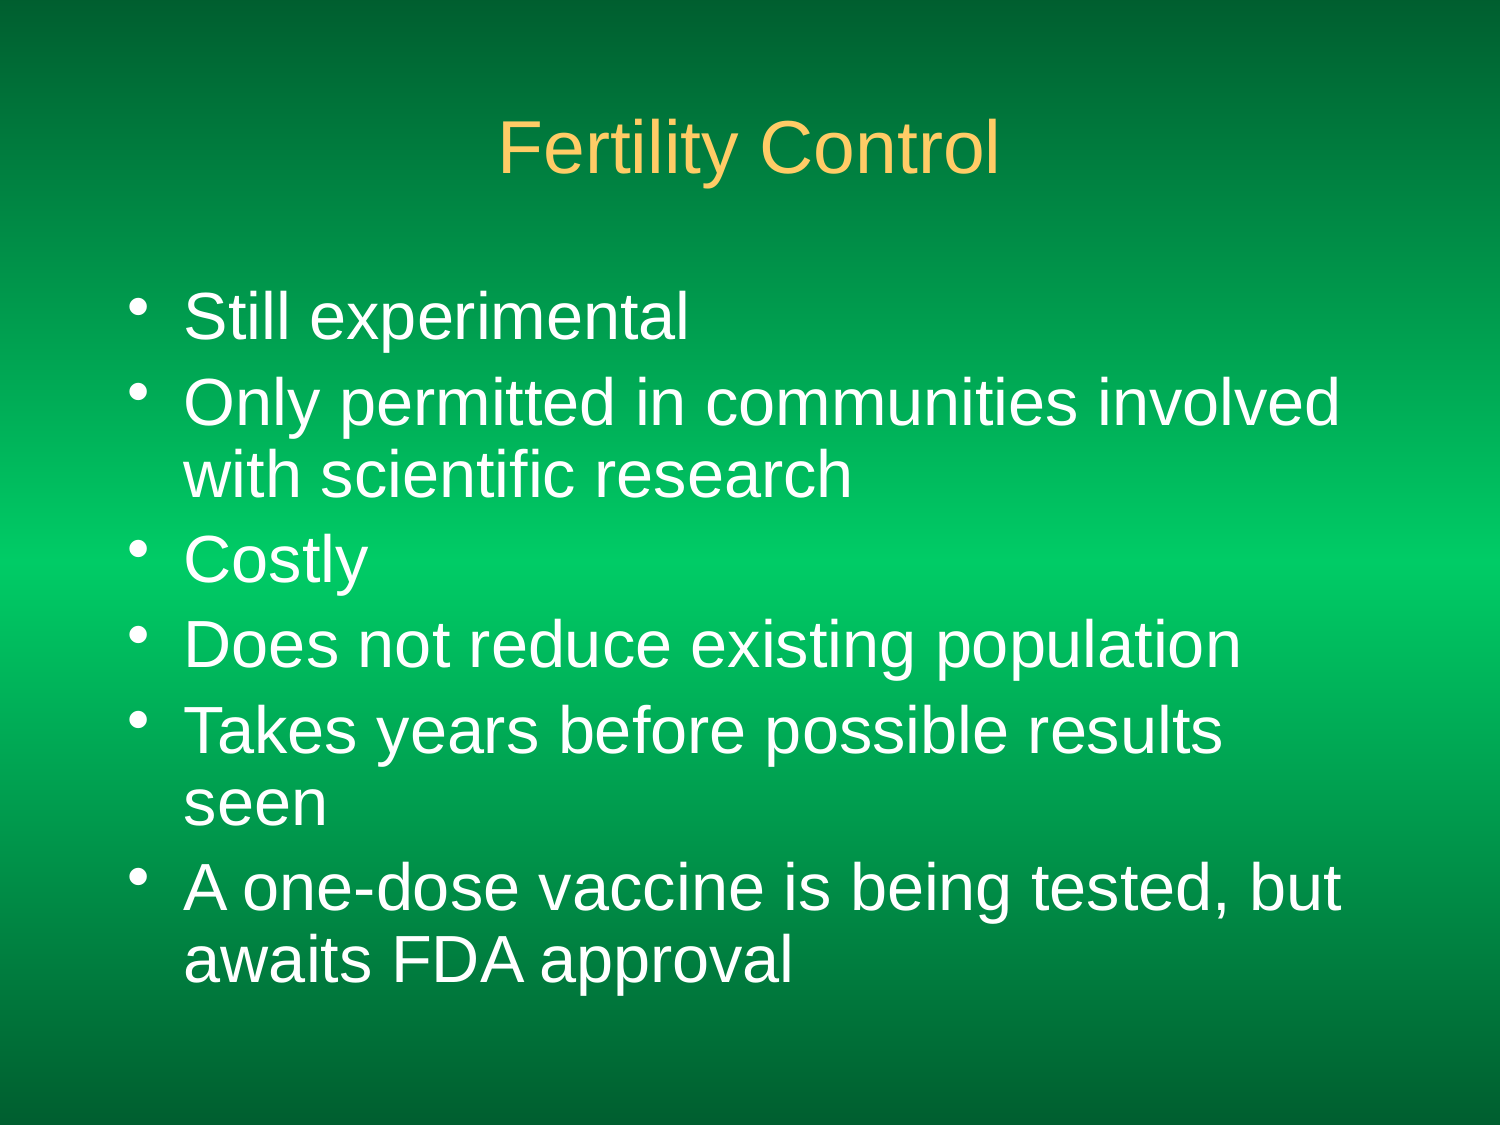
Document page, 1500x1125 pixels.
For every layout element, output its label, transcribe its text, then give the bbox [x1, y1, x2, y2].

list Still experimental Only permitted in communities involved with scientific research Costly Does not reduce existing population Takes years before possible results seen A one-dose vaccine is being tested, but awaits FDA approval [112, 274, 1388, 951]
title Fertility Control [112, 49, 1388, 238]
